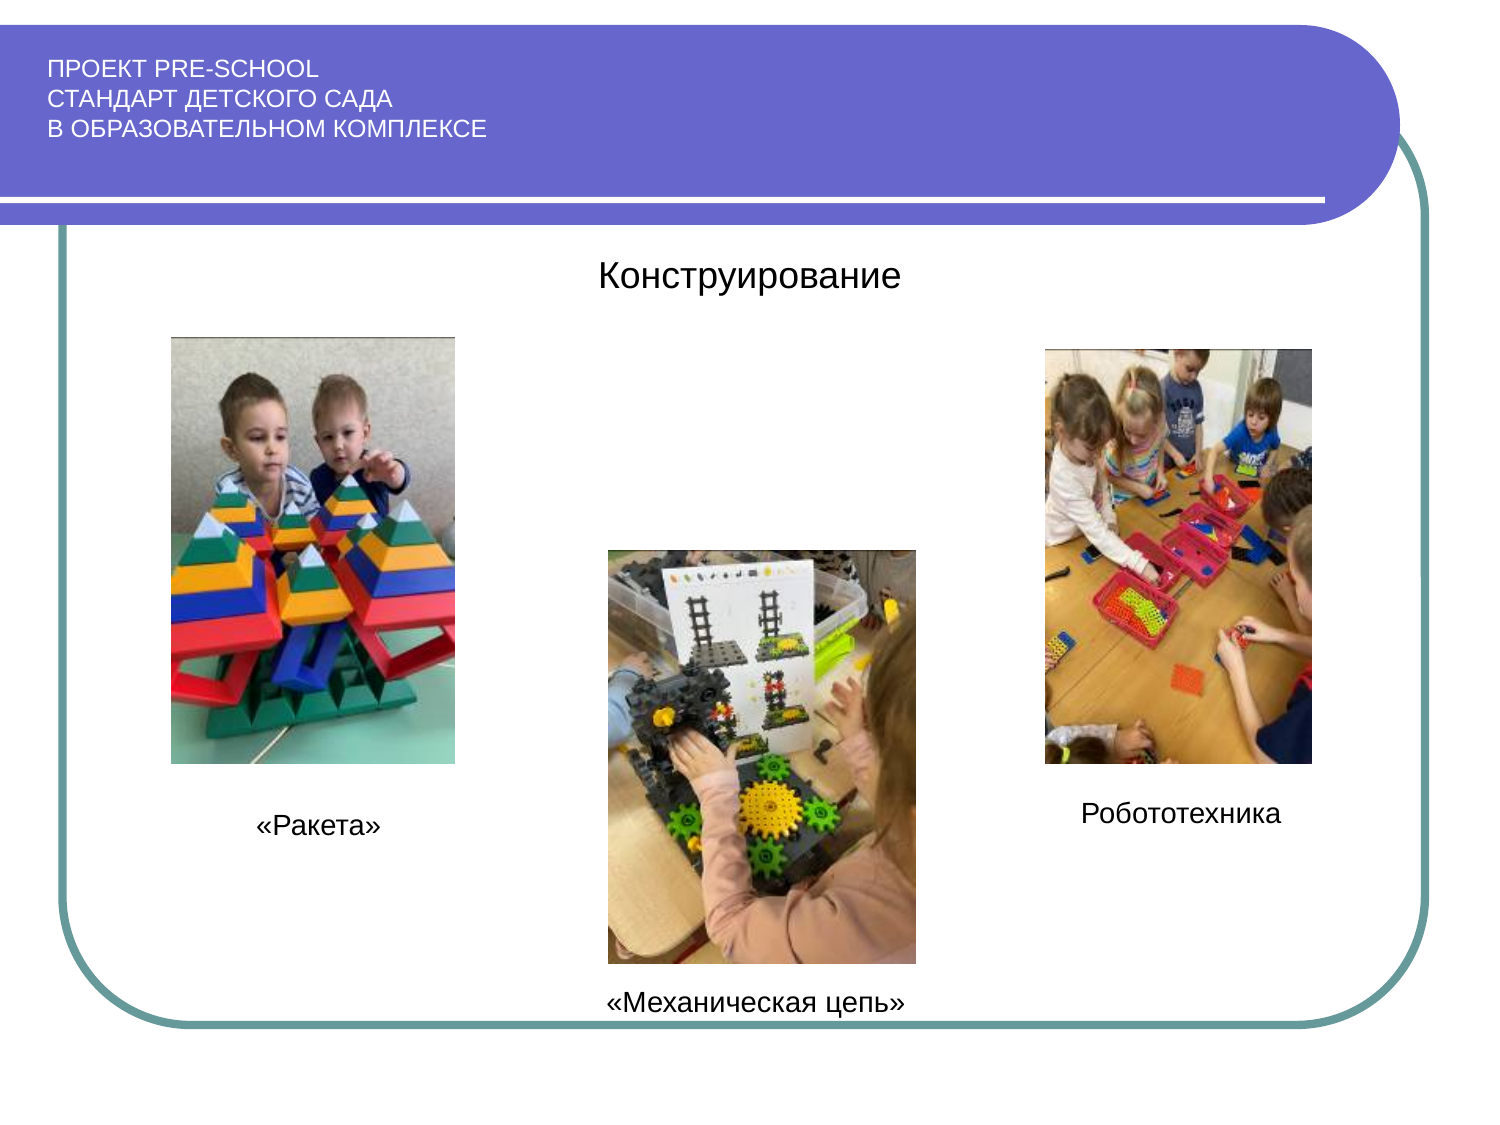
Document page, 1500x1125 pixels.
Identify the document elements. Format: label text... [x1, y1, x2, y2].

picture [1045, 349, 1313, 764]
text_box «Механическая цепь» [537, 976, 975, 1026]
text_box Конструирование [454, 243, 1046, 304]
picture [170, 337, 455, 764]
text_box Робототехника [1045, 786, 1317, 837]
picture [608, 550, 916, 965]
title ПРОЕКТ PRE-SCHOOL СТАНДАРТ ДЕТСКОГО САДА В ОБРАЗОВАТЕЛЬНОМ КОМПЛЕКСЕ [31, 37, 1348, 188]
text_box «Ракета» [206, 798, 431, 849]
